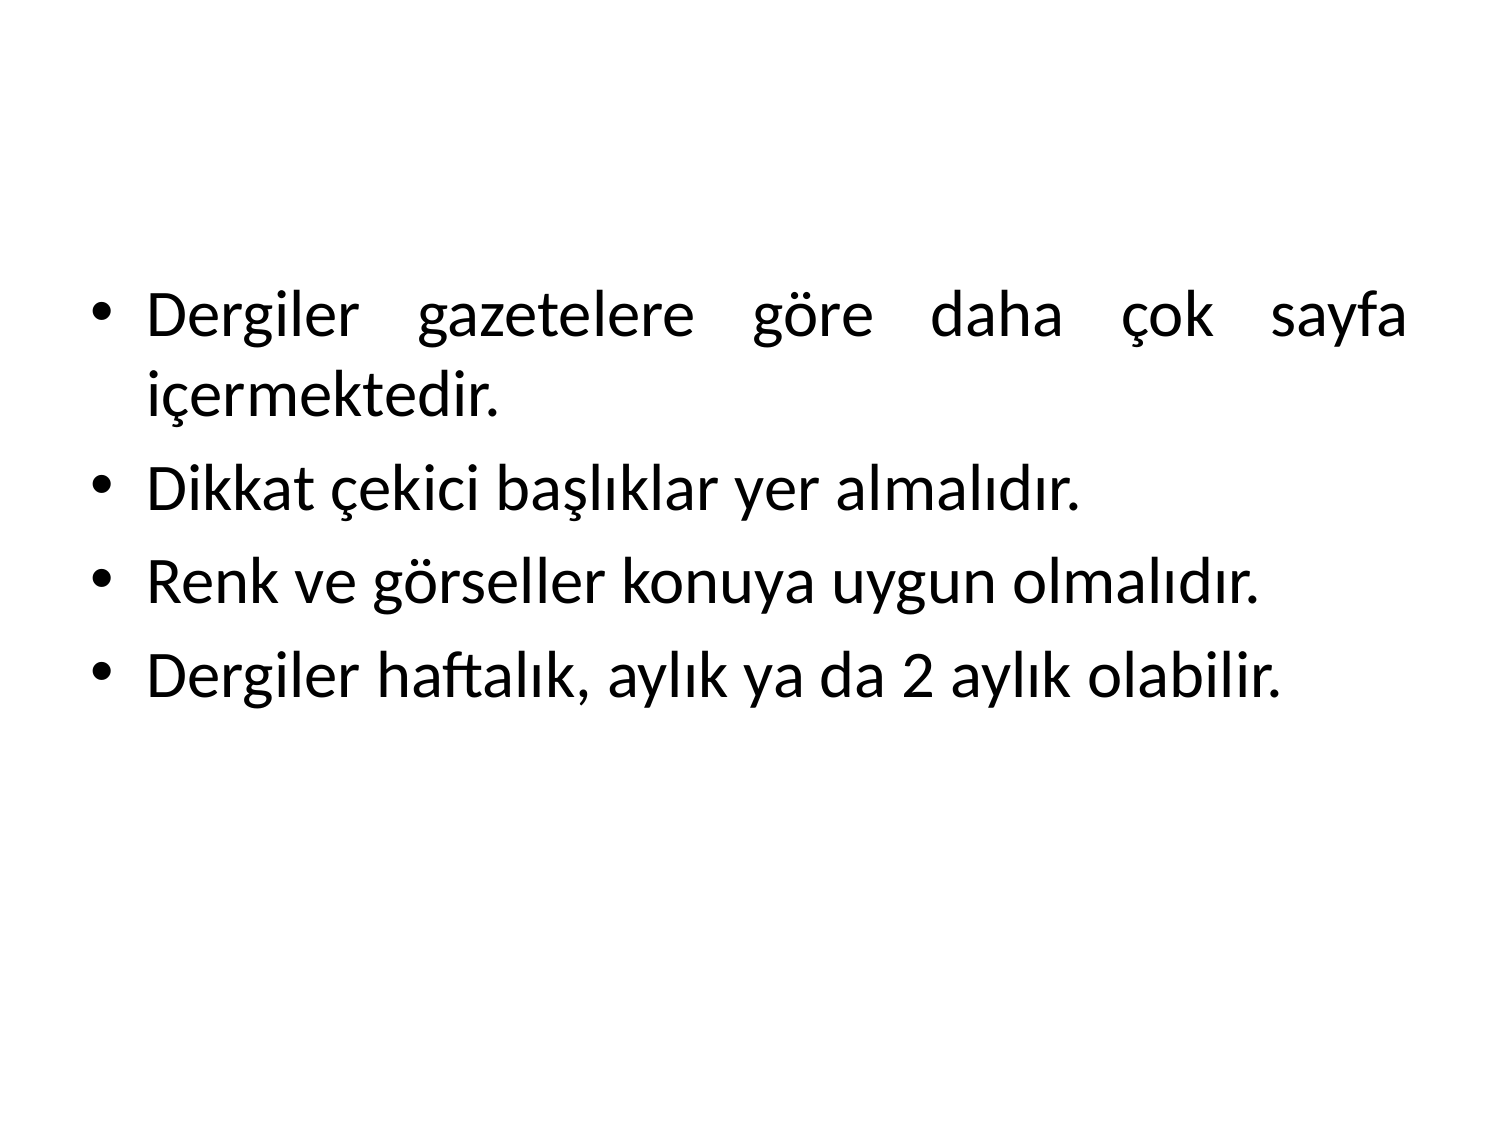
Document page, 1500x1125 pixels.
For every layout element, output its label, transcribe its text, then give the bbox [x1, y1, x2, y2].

list Dergiler gazetelere göre daha çok sayfa içermektedir. Dikkat çekici başlıklar yer almalıdır. Renk ve görseller konuya uygun olmalıdır. Dergiler haftalık, aylık ya da 2 aylık olabilir. [75, 262, 1425, 1005]
